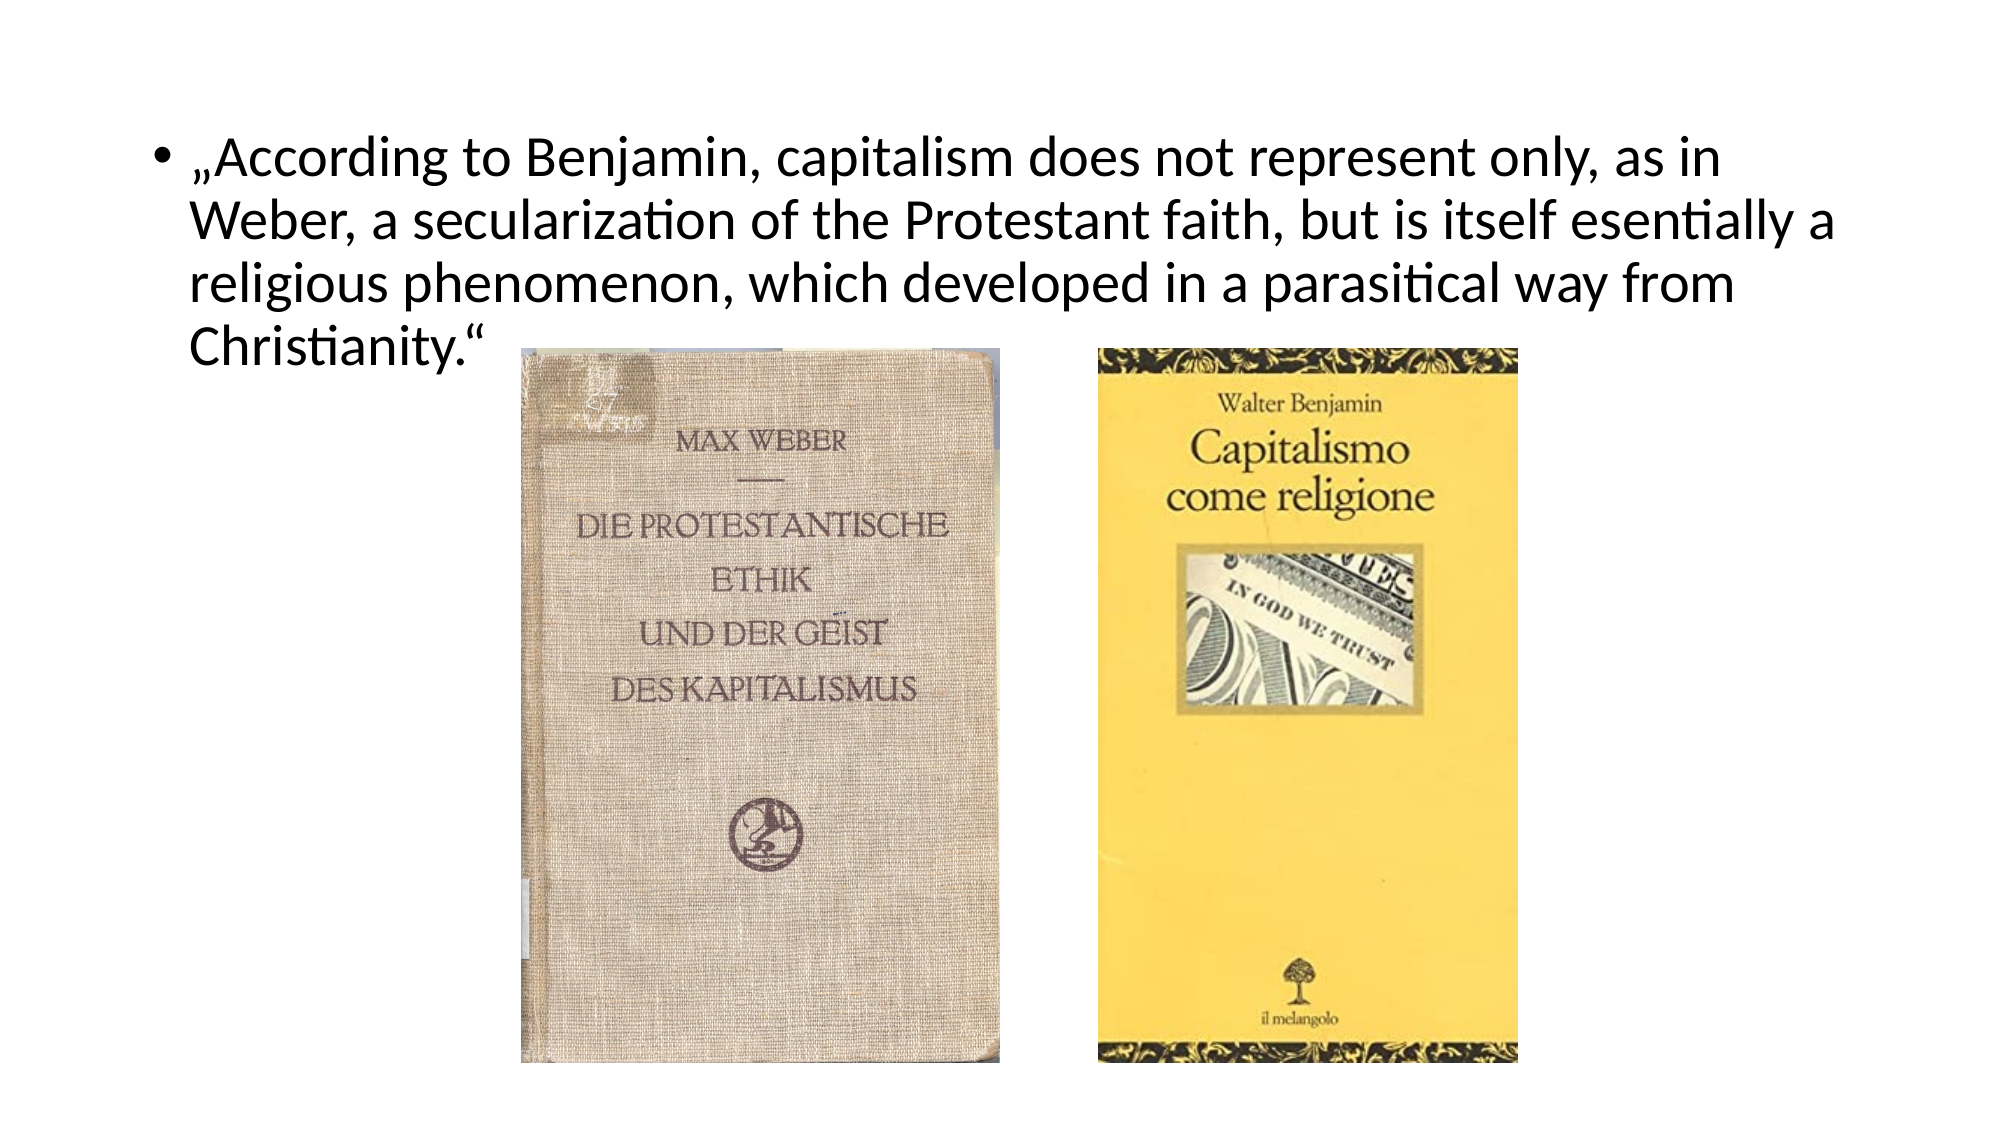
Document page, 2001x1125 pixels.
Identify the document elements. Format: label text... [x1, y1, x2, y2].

list „According to Benjamin, capitalism does not represent only, as in Weber, a secularization of the Protestant faith, but is itself esentially a religious phenomenon, which developed in a parasitical way from Christianity.“ [137, 118, 1863, 1014]
picture [1097, 348, 1518, 1063]
picture [521, 348, 1001, 1063]
